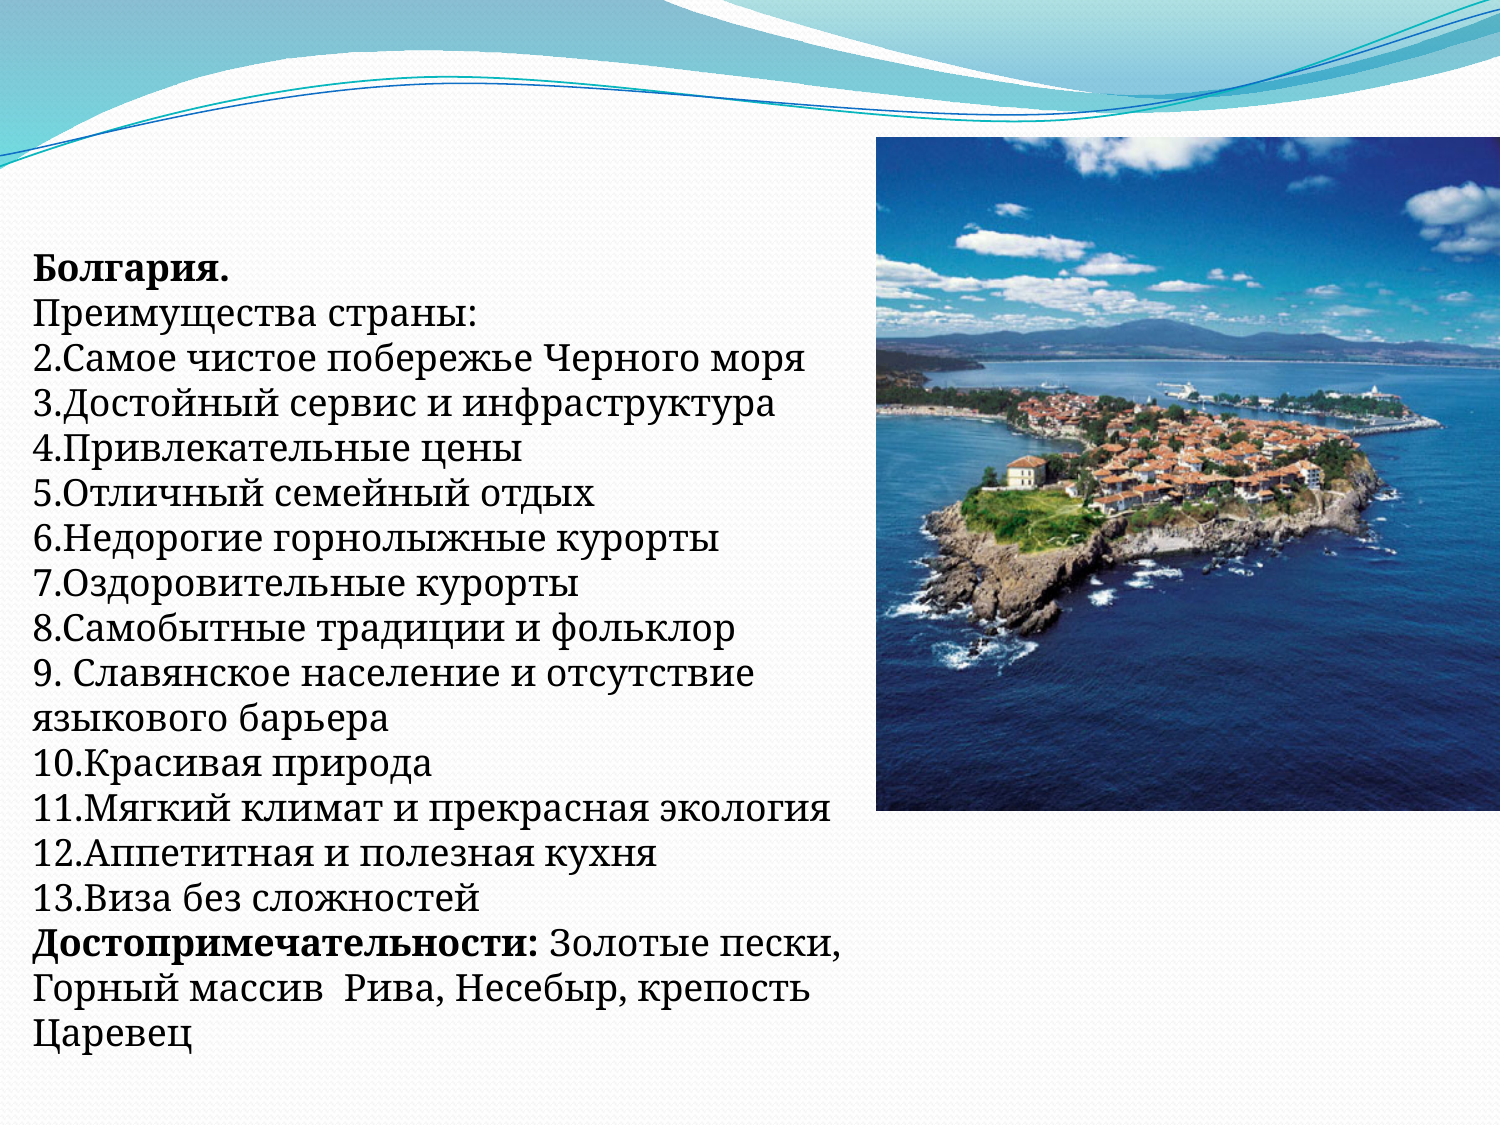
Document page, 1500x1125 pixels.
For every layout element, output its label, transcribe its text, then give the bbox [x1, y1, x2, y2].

text_box Болгария. Преимущества страны: 2.Самое чистое побережье Черного моря 3.Достойный сервис и инфраструктура 4.Привлекательные цены 5.Отличный семейный отдых 6.Недорогие горнолыжные курорты 7.Оздоровительные курорты 8.Самобытные традиции и фольклор 9. Славянское население и отсутствие языкового барьера 10.Красивая природа 11.Мягкий климат и прекрасная экология 12.Аппетитная и полезная кухня 13.Виза без сложностей Достопримечательности: Золотые пески, Горный массив Рива, Несебыр, крепость Царевец [17, 236, 939, 1107]
picture [876, 136, 1500, 811]
